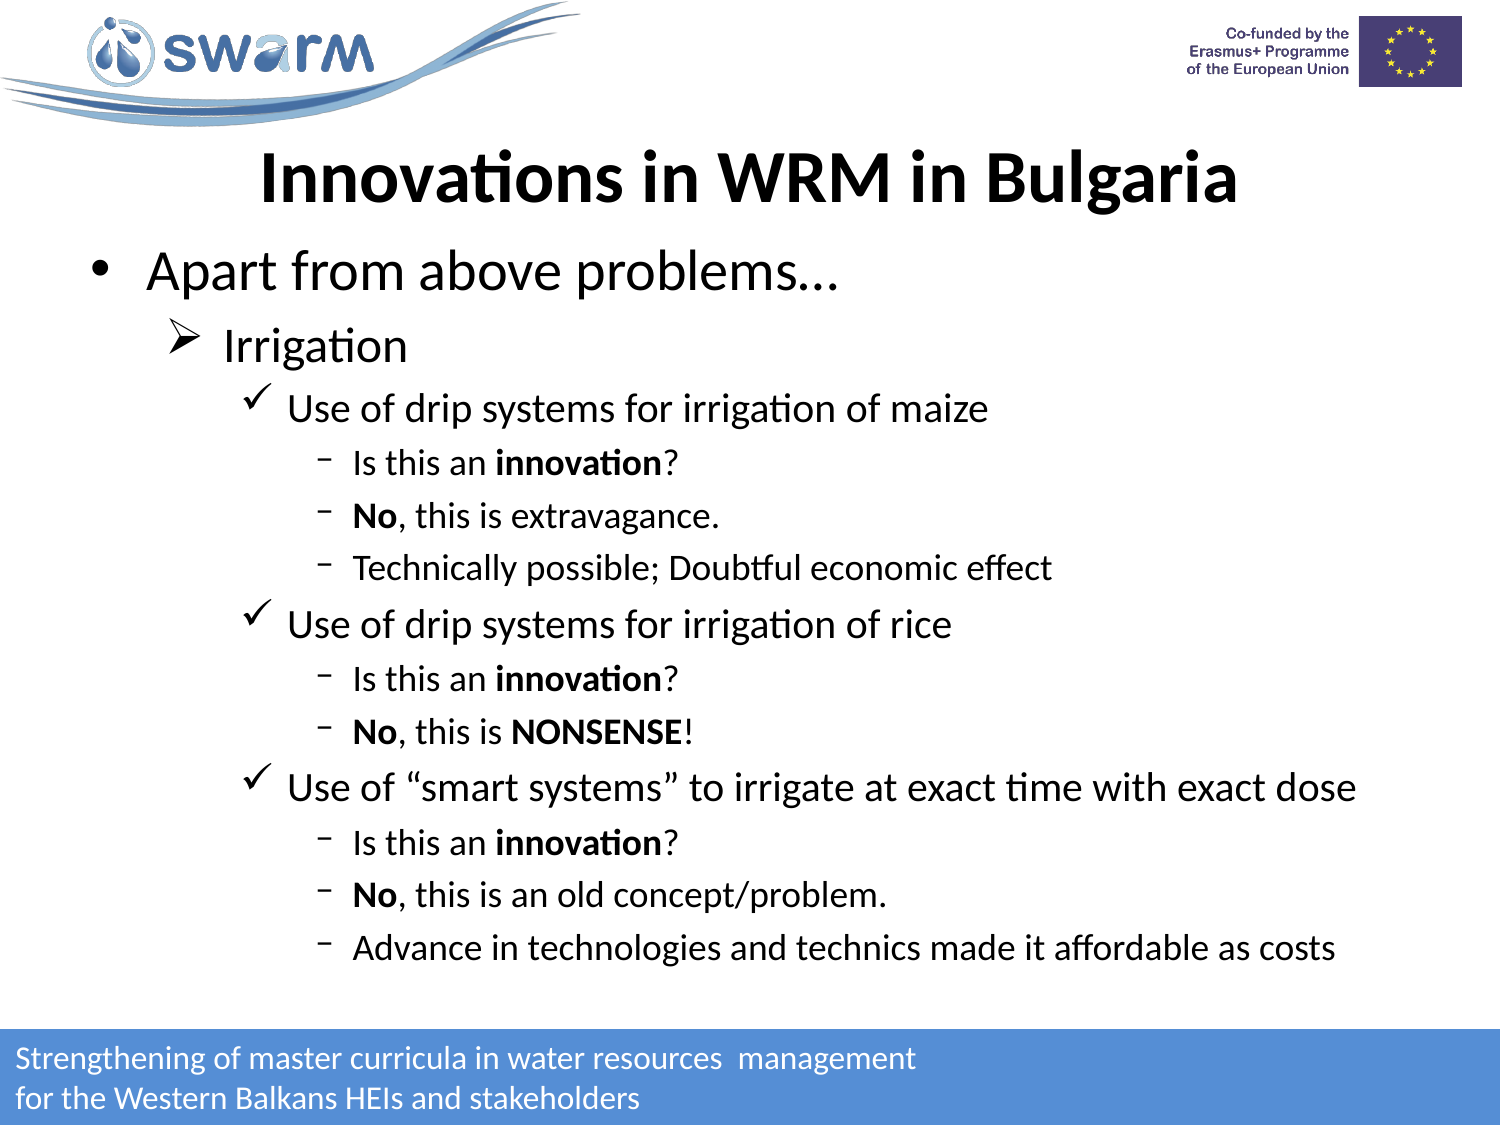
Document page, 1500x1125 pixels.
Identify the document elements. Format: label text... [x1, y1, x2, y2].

list Apart from above problems… Irrigation Use of drip systems for irrigation of maize Is this an innovation? No, this is extravagance. Technically possible; Doubtful economic effect Use of drip systems for irrigation of rice Is this an innovation? No, this is NONSENSE! Use of “smart systems” to irrigate at exact time with exact dose Is this an innovation? No, this is an old concept/problem. Advance in technologies and technics made it affordable as costs [75, 224, 1425, 1005]
text_box [0, 1027, 1500, 1125]
picture [0, 0, 588, 156]
title Innovations in WRM in Bulgaria [75, 120, 1425, 224]
text_box Strengthening of master curricula in water resources management for the Western Balkans HEIs and stakeholders [0, 1029, 1000, 1124]
picture [1186, 16, 1463, 87]
